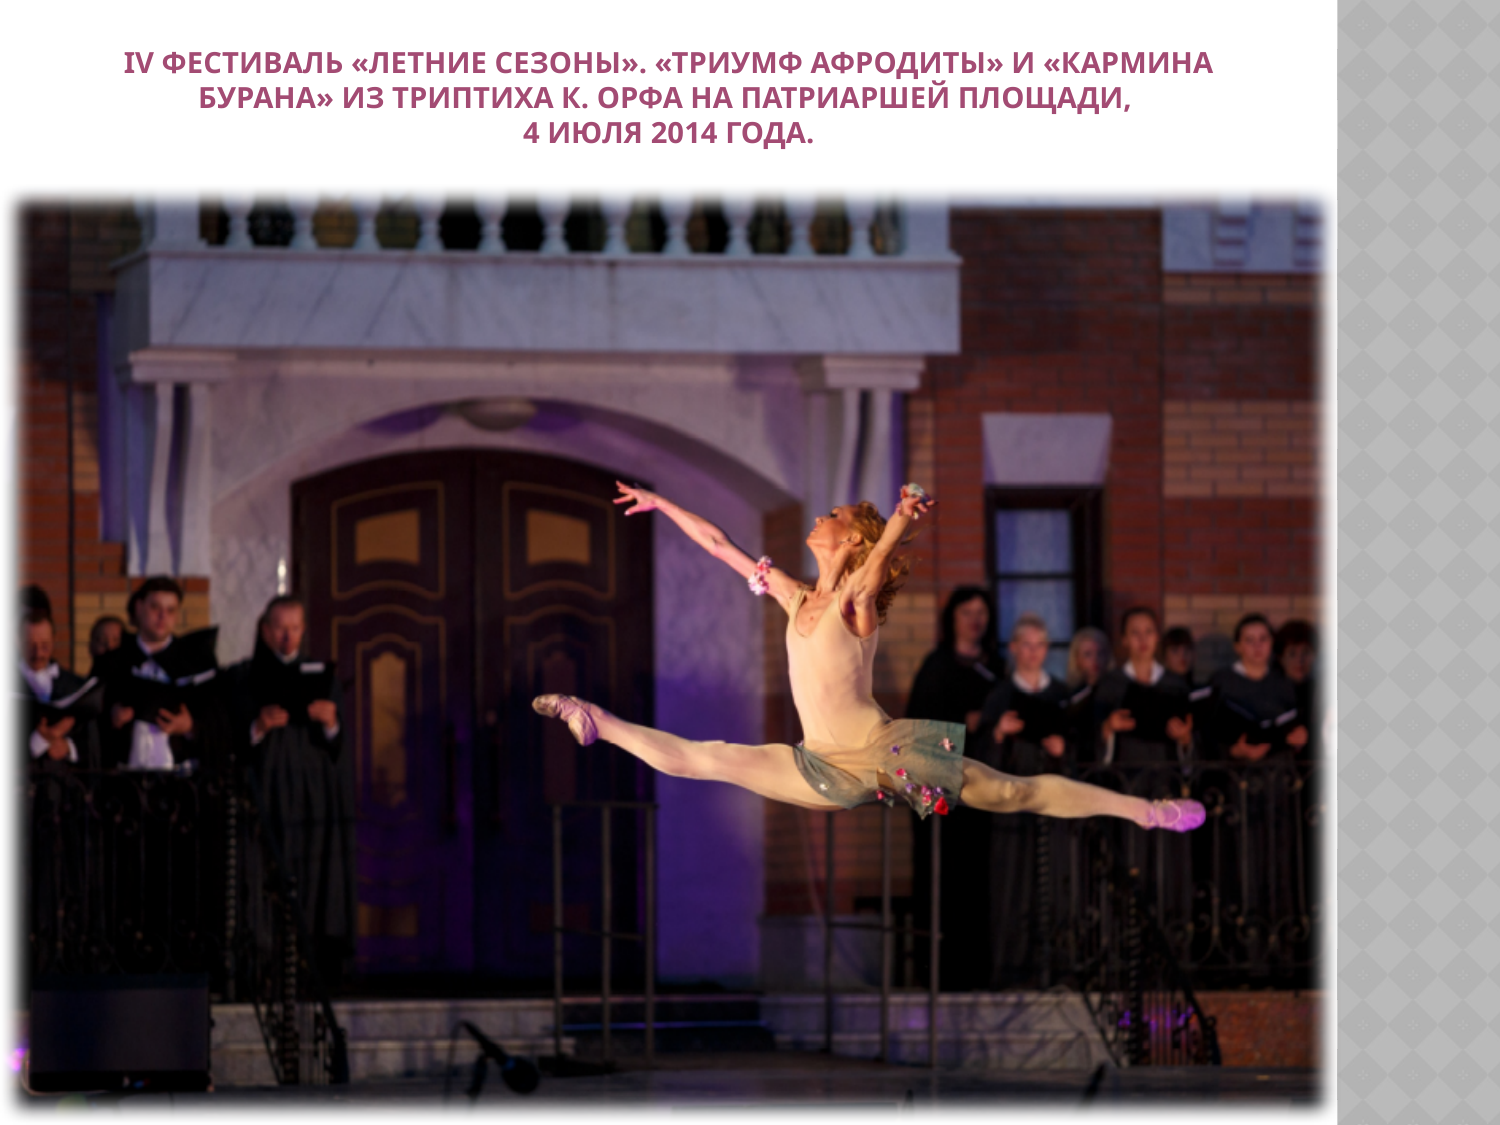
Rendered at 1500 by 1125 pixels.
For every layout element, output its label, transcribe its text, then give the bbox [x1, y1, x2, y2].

picture [0, 183, 1341, 1125]
title IV фестиваль «Летние сезоны». «Триумф Афродиты» и «Кармина Бурана» из триптиха К. Орфа на Патриаршей площади, 4 июля 2014 года. [75, 0, 1263, 183]
